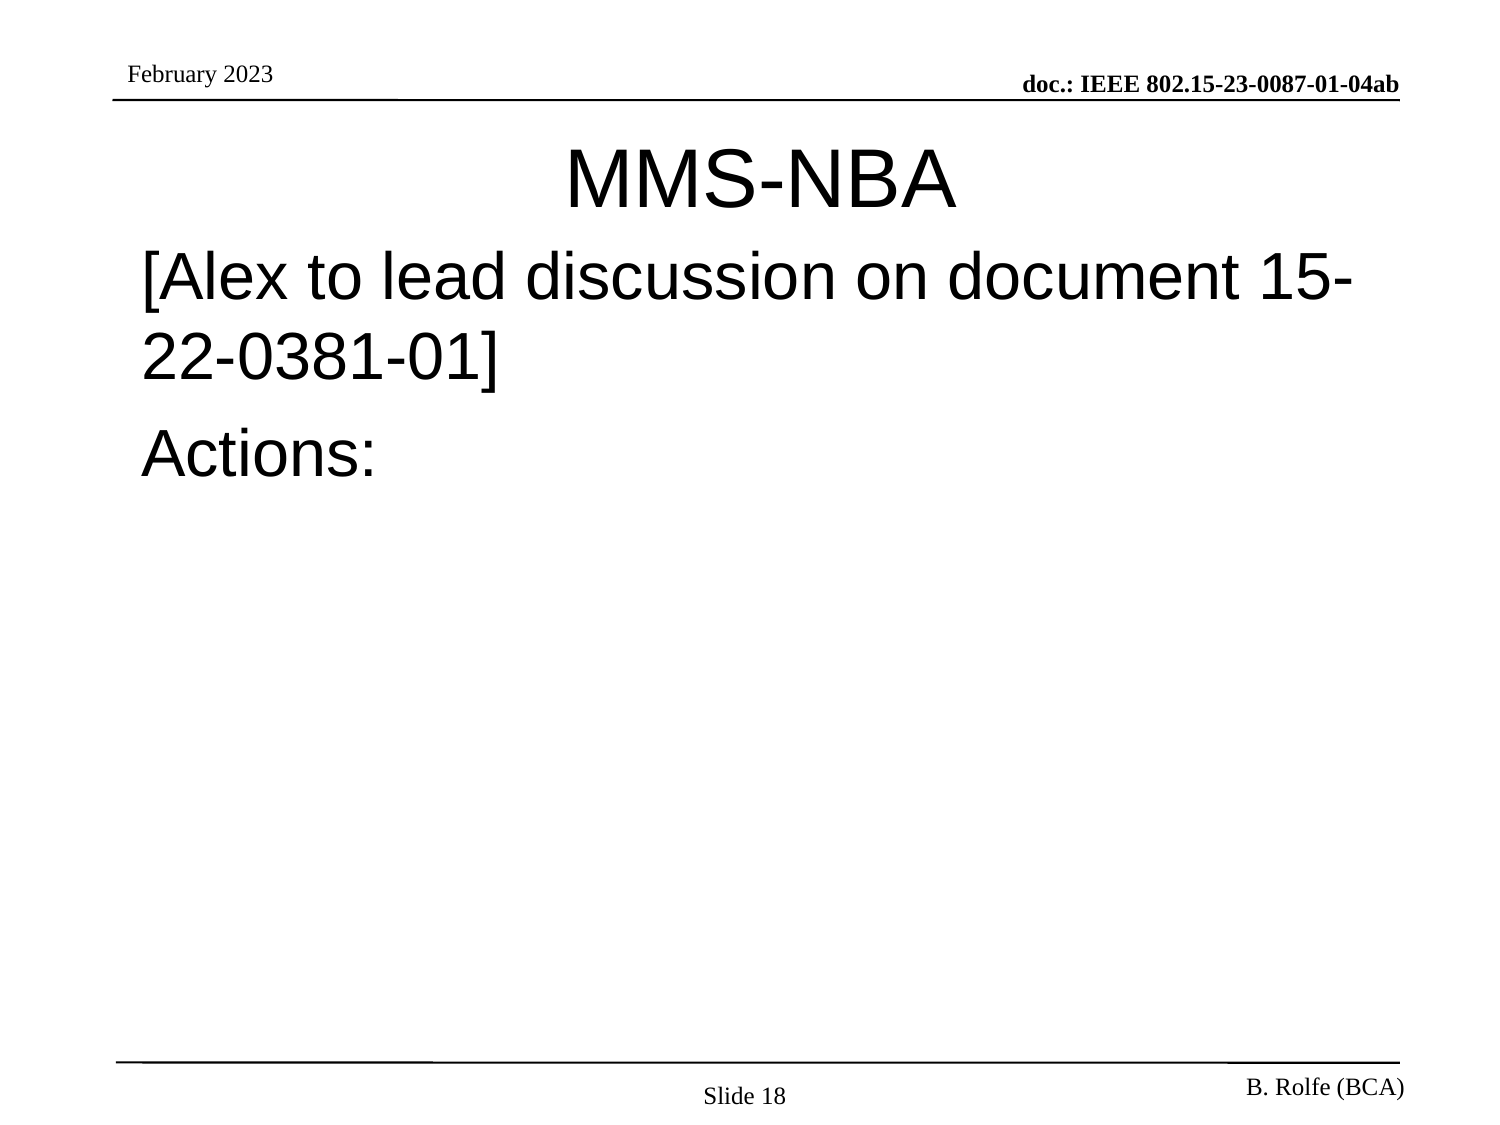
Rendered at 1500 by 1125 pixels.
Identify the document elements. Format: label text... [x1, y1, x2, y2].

title MMS-NBA [123, 112, 1398, 237]
list [Alex to lead discussion on document 15-22-0381-01] Actions: [125, 224, 1400, 1024]
slide_number Slide 18 [690, 1075, 799, 1115]
